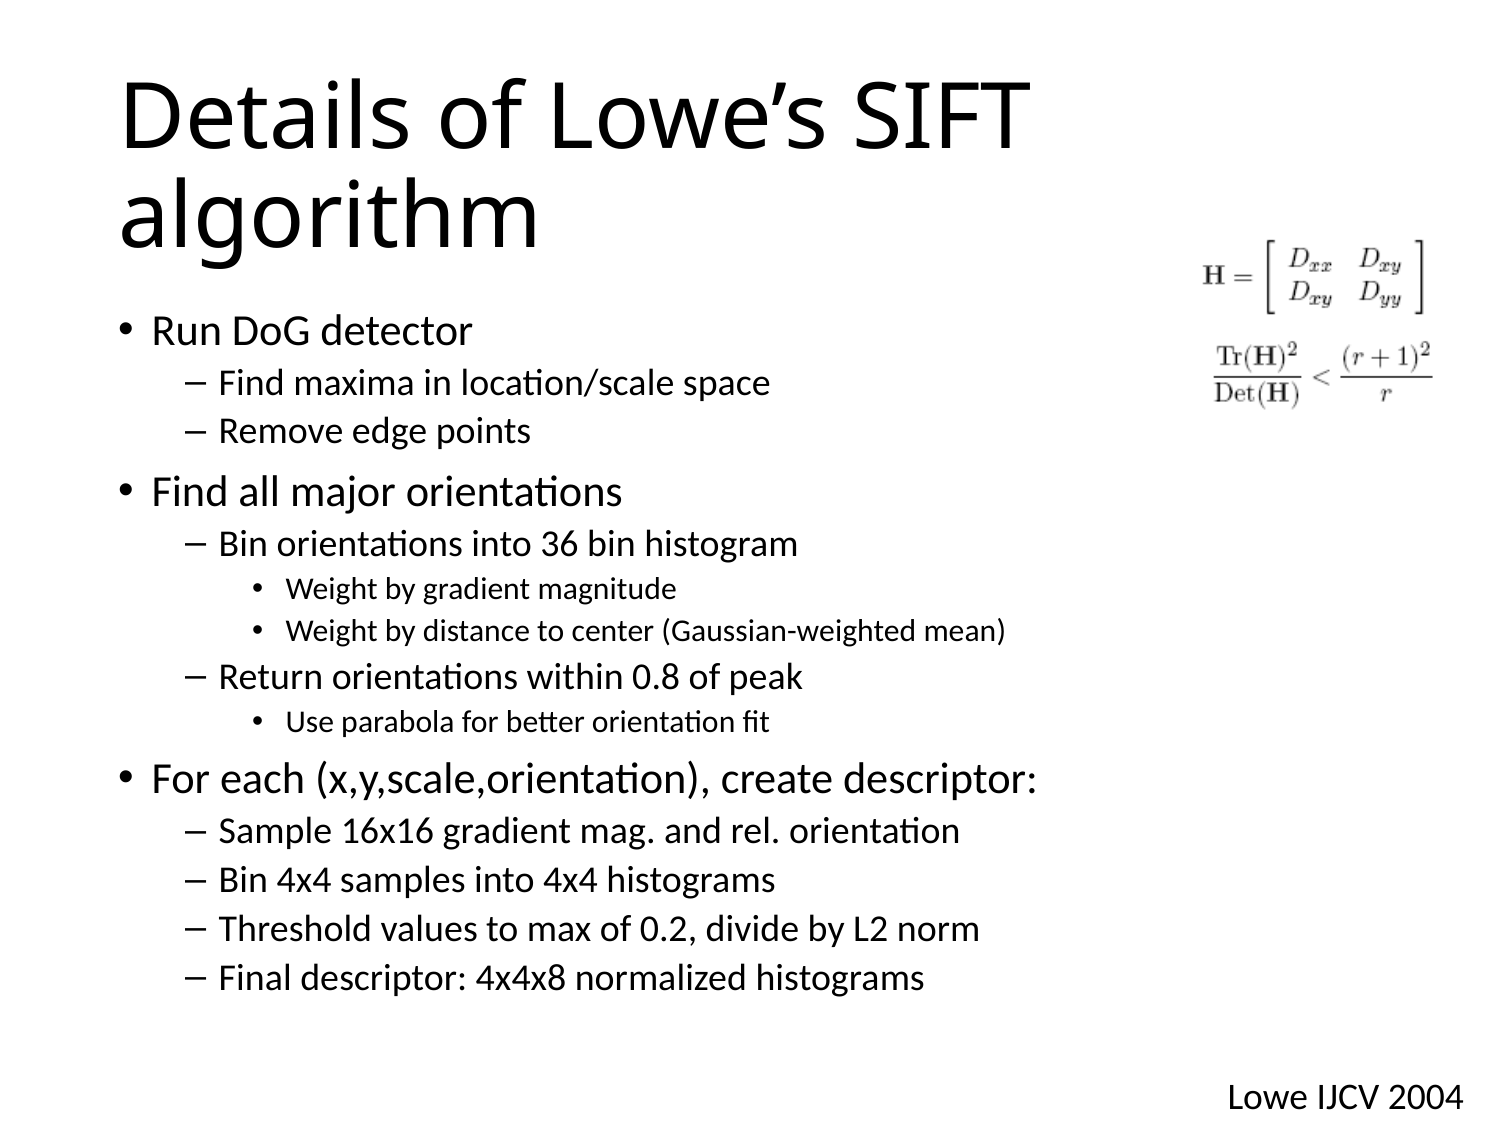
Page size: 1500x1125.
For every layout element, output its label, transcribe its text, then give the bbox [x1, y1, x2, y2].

list Run DoG detector Find maxima in location/scale space Remove edge points Find all major orientations Bin orientations into 36 bin histogram Weight by gradient magnitude Weight by distance to center (Gaussian-weighted mean) Return orientations within 0.8 of peak Use parabola for better orientation fit For each (x,y,scale,orientation), create descriptor: Sample 16x16 gradient mag. and rel. orientation Bin 4x4 samples into 4x4 histograms Threshold values to max of 0.2, divide by L2 norm Final descriptor: 4x4x8 normalized histograms [103, 299, 1397, 1014]
picture [1174, 212, 1474, 413]
text_box Lowe IJCV 2004 [1212, 1064, 1480, 1124]
title Details of Lowe’s SIFT algorithm [103, 59, 1397, 278]
